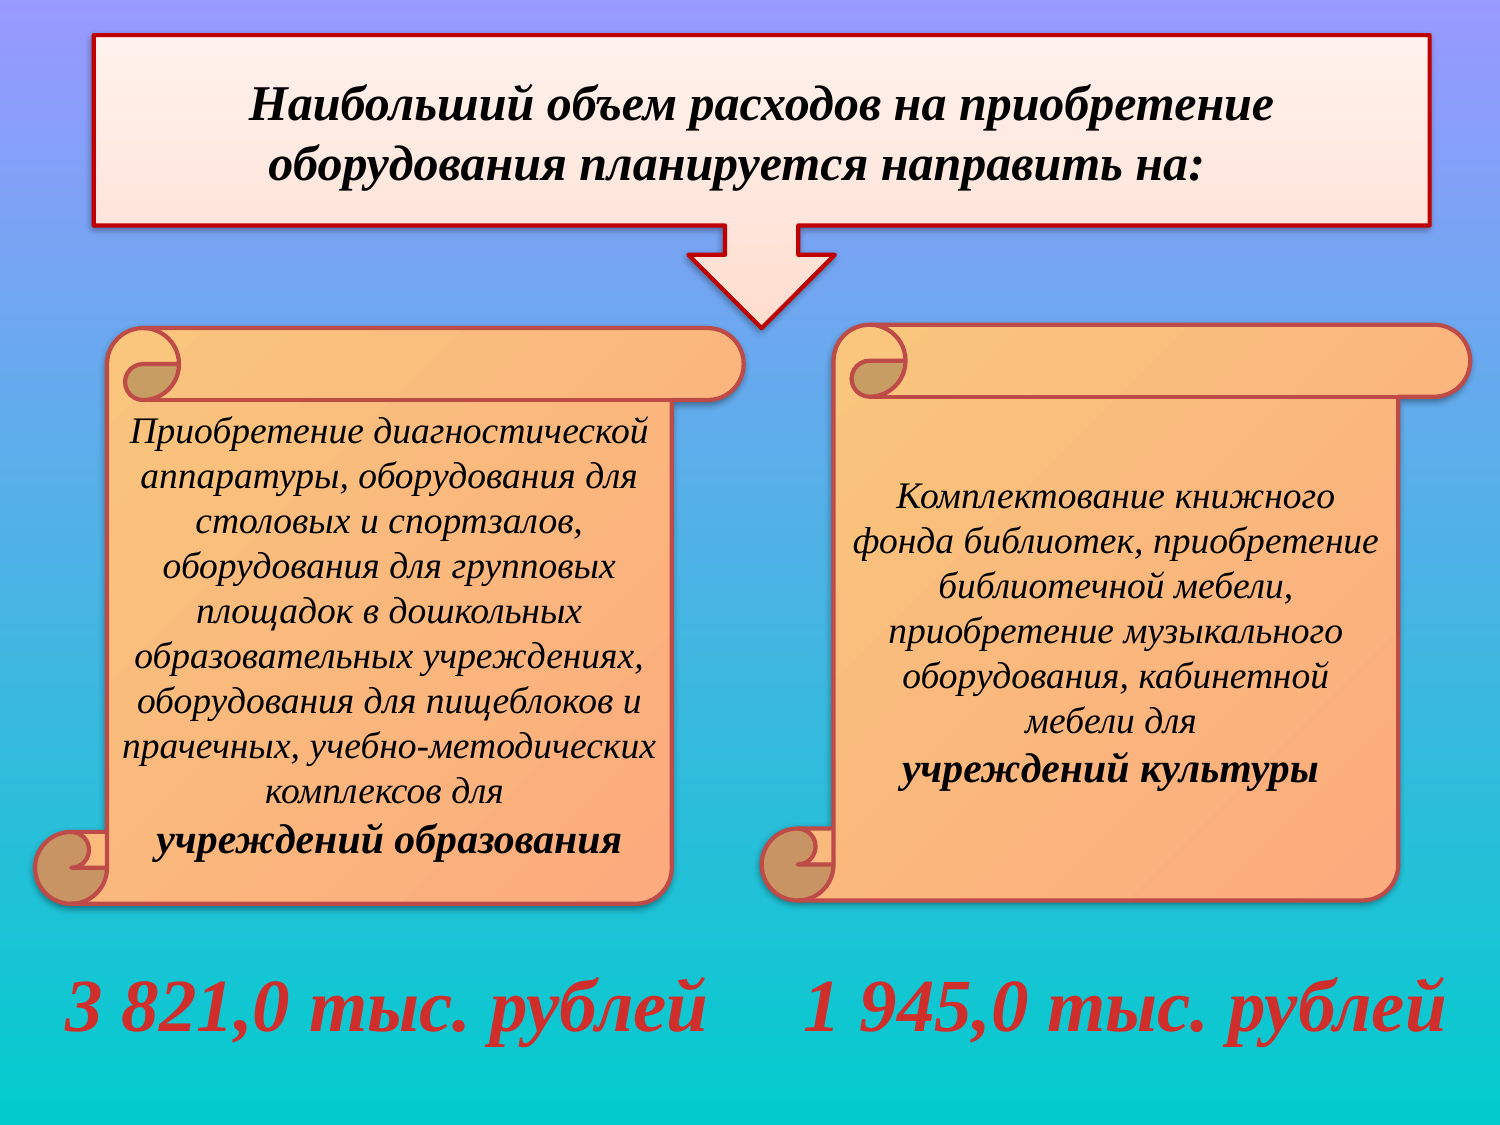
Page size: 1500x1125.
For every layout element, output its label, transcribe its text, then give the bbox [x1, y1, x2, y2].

text_box Наибольший объем расходов на приобретение оборудования планируется направить на: [92, 34, 1431, 329]
text_box 3 821,0 тыс. рублей [50, 949, 725, 1055]
text_box 1 945,0 тыс. рублей [788, 949, 1463, 1055]
text_box Комплектование книжного фонда библиотек, приобретение библиотечной мебели, приобретение музыкального оборудования, кабинетной мебели для учреждений культуры [760, 323, 1472, 902]
text_box Приобретение диагностической аппаратуры, оборудования для столовых и спортзалов, оборудования для групповых площадок в дошкольных образовательных учреждениях, оборудования для пищеблоков и прачечных, учебно-методических комплексов для учреждений образования [34, 327, 745, 905]
